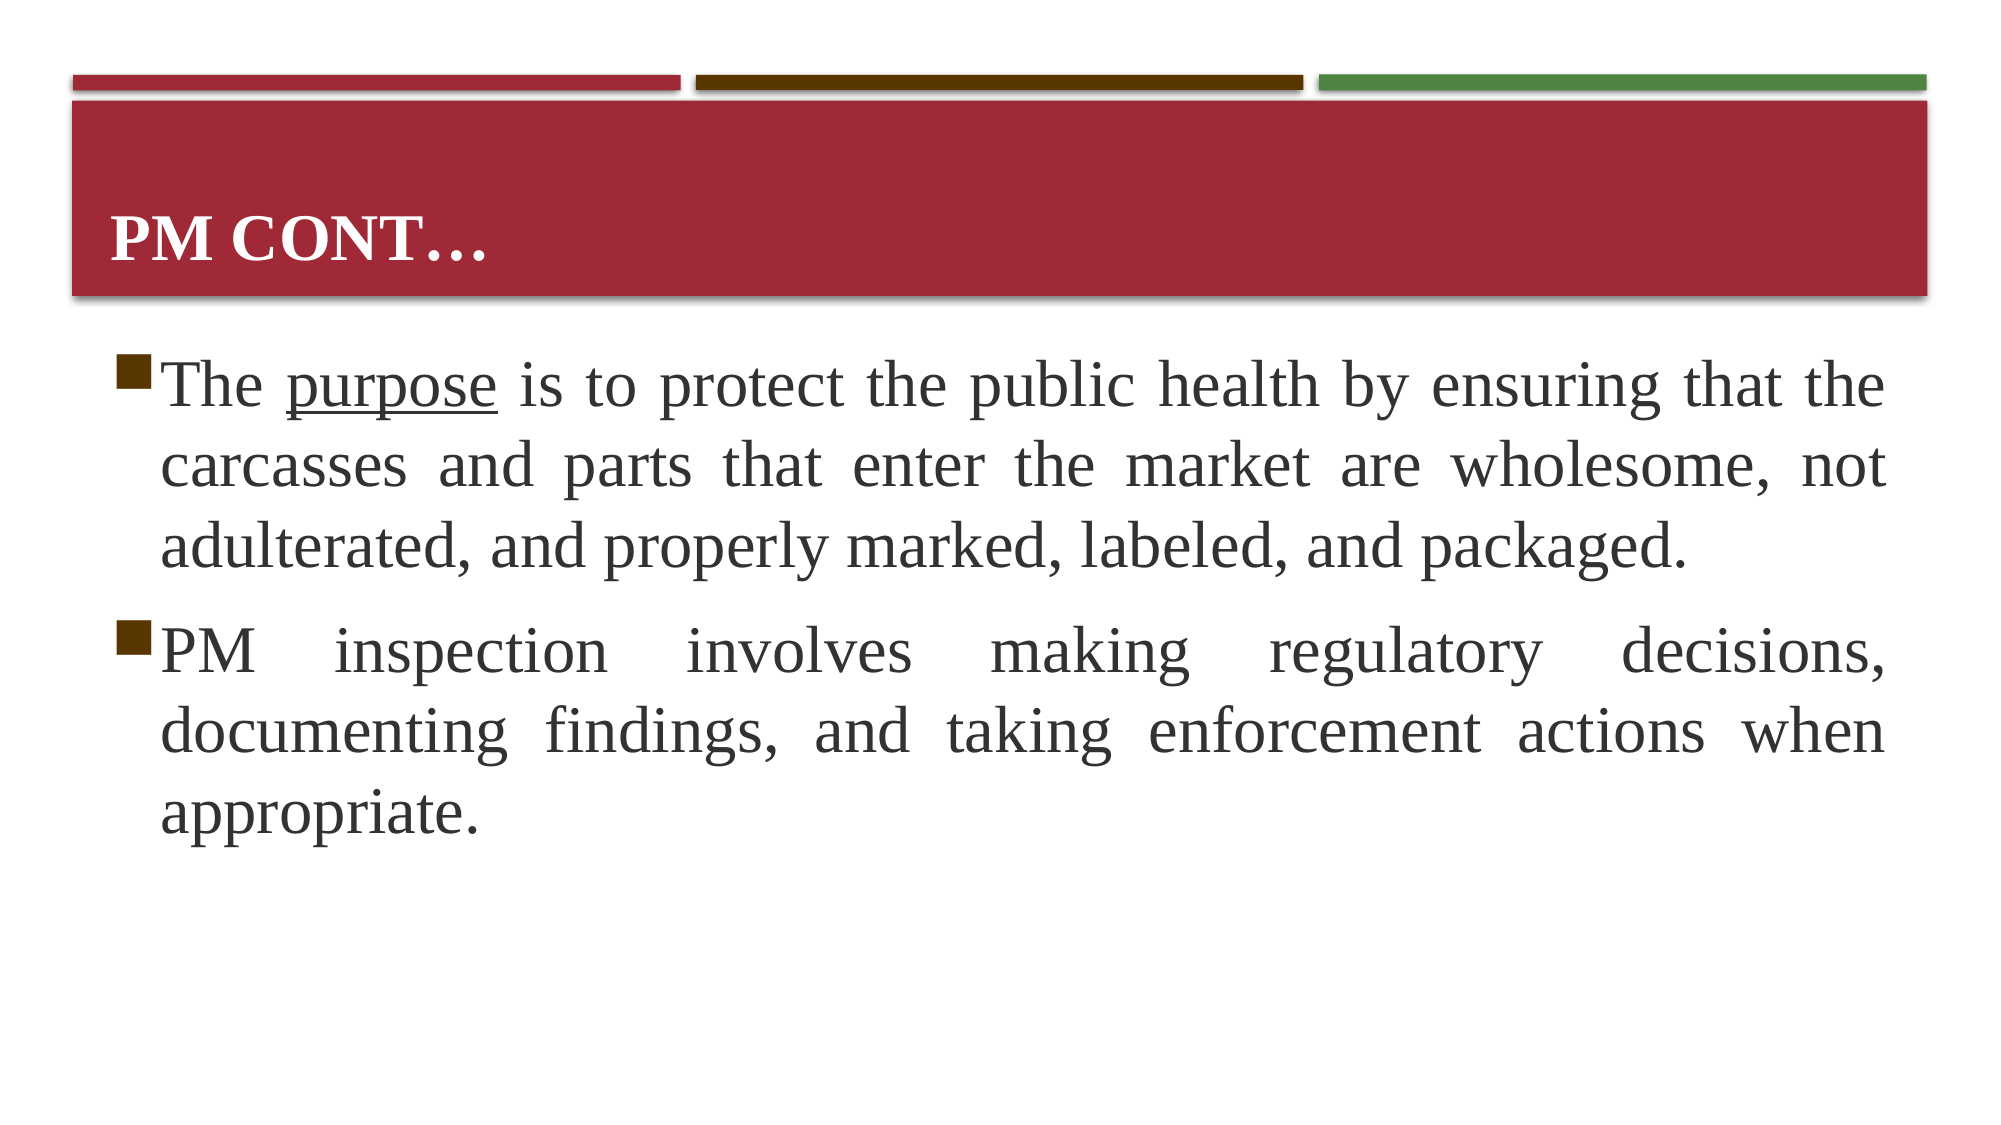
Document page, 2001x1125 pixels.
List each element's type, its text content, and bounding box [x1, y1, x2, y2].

title PM cont… [95, 115, 1905, 282]
list The purpose is to protect the public health by ensuring that the carcasses and parts that enter the market are wholesome, not adulterated, and properly marked, labeled, and packaged. PM inspection involves making regulatory decisions, documenting findings, and taking enforcement actions when appropriate. [95, 331, 1905, 962]
